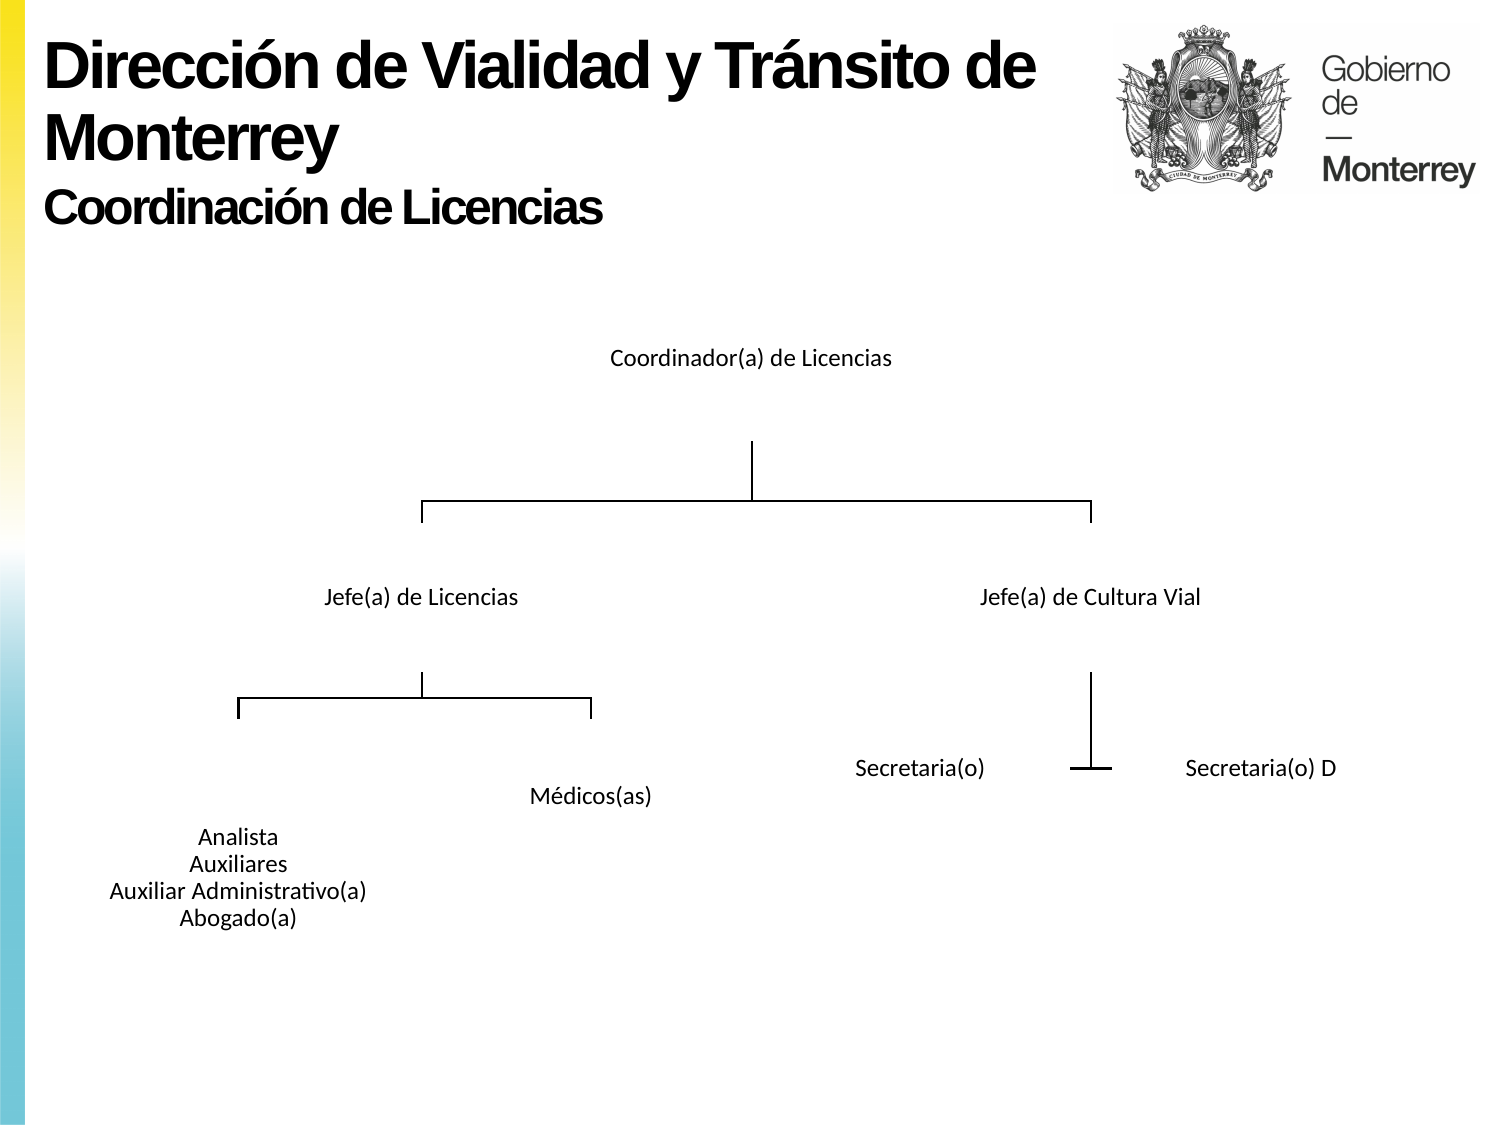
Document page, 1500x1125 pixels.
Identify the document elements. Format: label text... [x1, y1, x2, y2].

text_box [89, 274, 1411, 1076]
text_box Dirección de Vialidad y Tránsito de Monterrey Coordinación de Licencias [28, 23, 1149, 243]
picture [0, 0, 25, 1125]
picture [1149, 23, 1480, 194]
